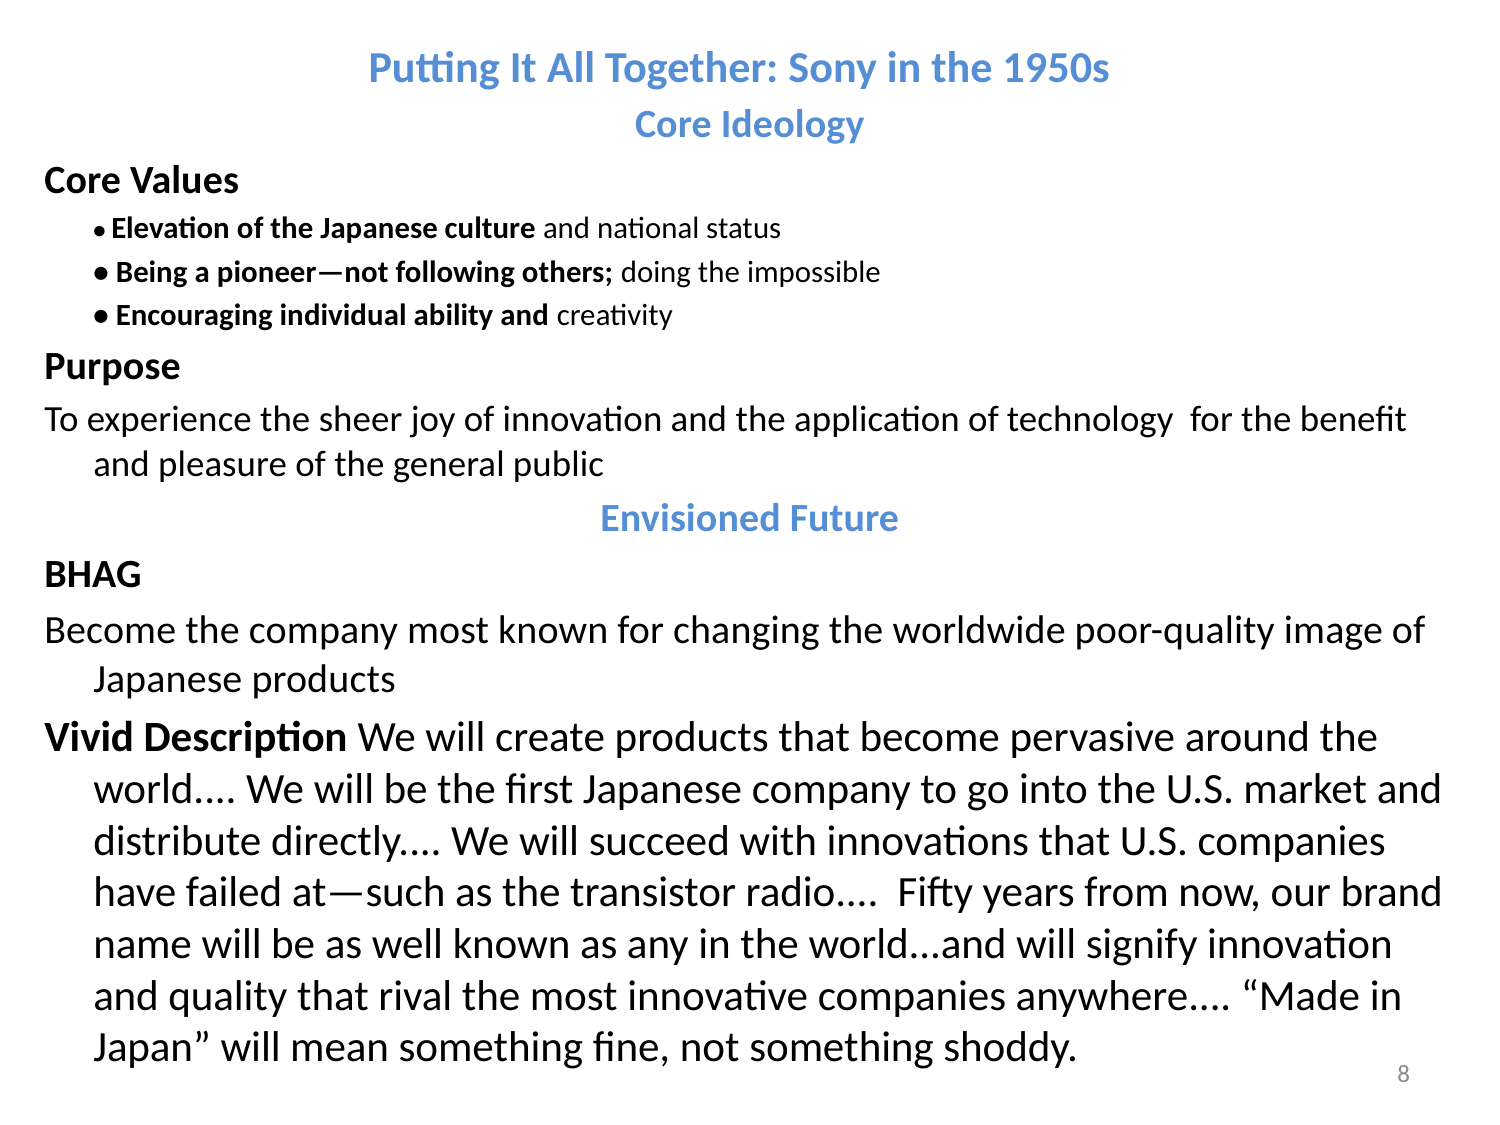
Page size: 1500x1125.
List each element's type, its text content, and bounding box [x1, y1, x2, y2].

list Core Ideology Core Values • Elevation of the Japanese culture and national status • Being a pioneer—not following others; doing the impossible • Encouraging individual ability and creativity Purpose To experience the sheer joy of innovation and the application of technology for the benefit and pleasure of the general public Envisioned Future BHAG Become the company most known for changing the worldwide poor-quality image of Japanese products Vivid Description We will create products that become pervasive around the world.... We will be the first Japanese company to go into the U.S. market and distribute directly.... We will succeed with innovations that U.S. companies have failed at—such as the transistor radio.... Fifty years from now, our brand name will be as well known as any in the world...and will signify innovation and quality that rival the most innovative companies anywhere.... “Made in Japan” will mean something fine, not something shoddy. [29, 90, 1471, 1125]
title Putting It All Together: Sony in the 1950s [64, 30, 1415, 90]
slide_number 8 [1074, 1042, 1425, 1103]
